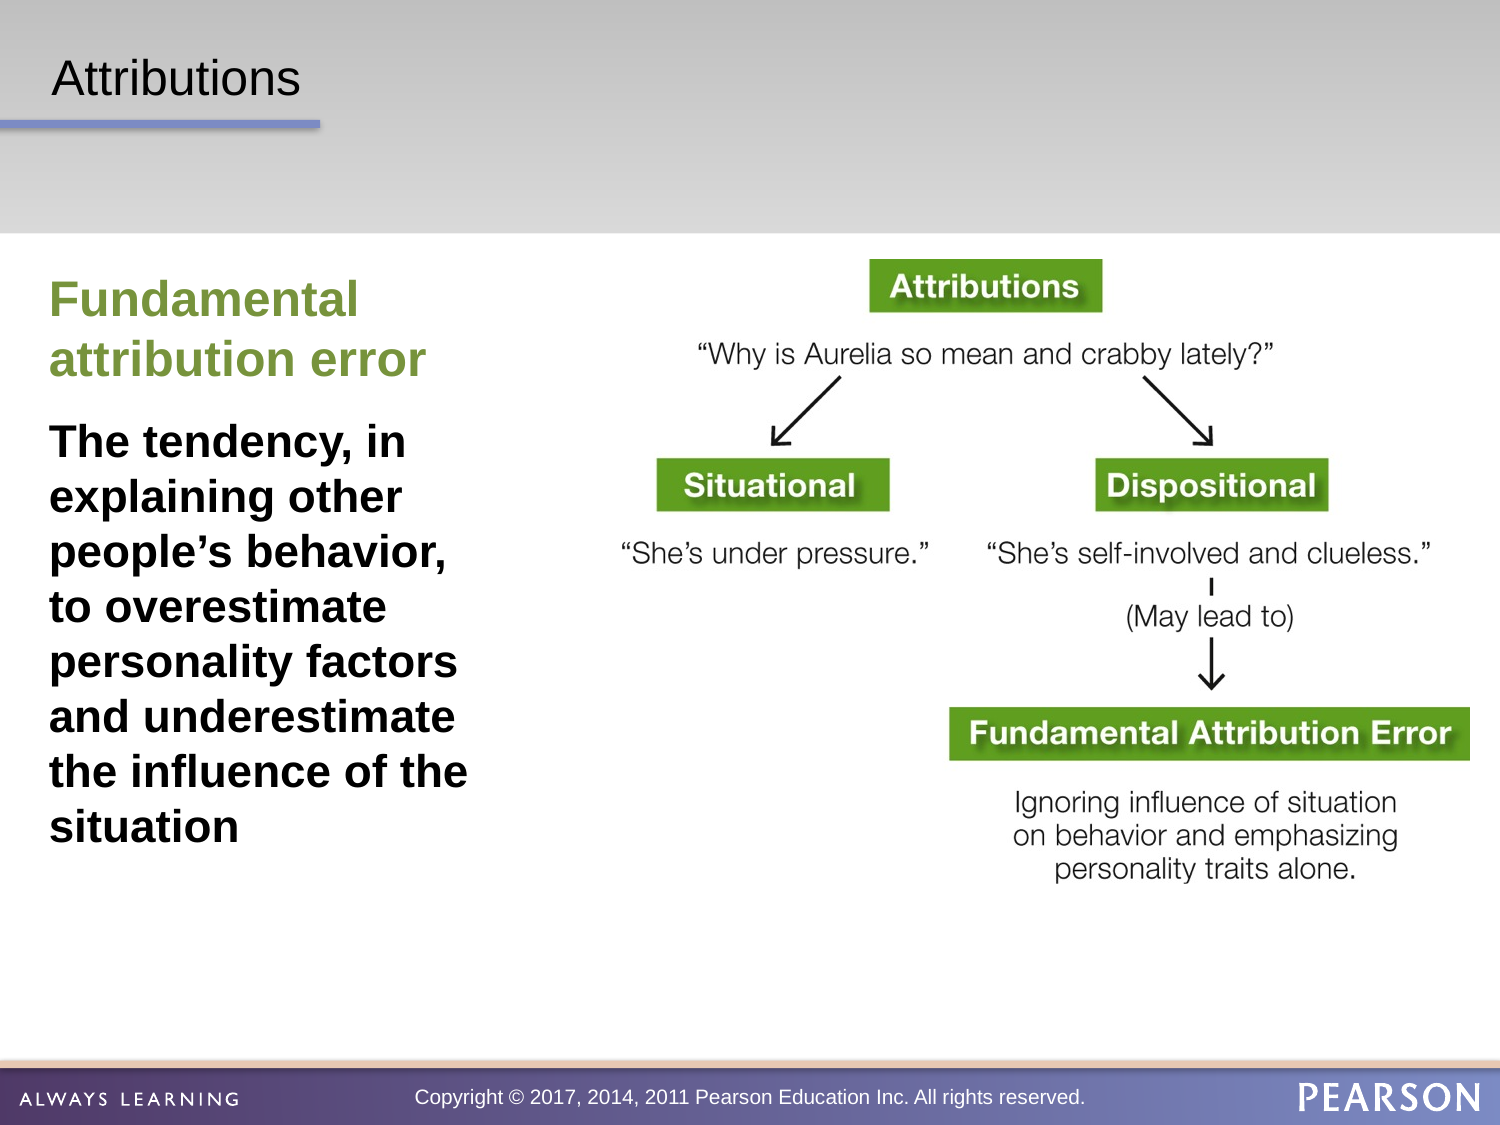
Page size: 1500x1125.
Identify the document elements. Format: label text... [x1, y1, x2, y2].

text_box [0, 233, 1500, 912]
title Attributions [36, 31, 1312, 120]
picture [622, 258, 1470, 885]
list Fundamental attribution error The tendency, in explaining other people’s behavior, to overestimate personality factors and underestimate the influence of the situation [33, 259, 506, 852]
